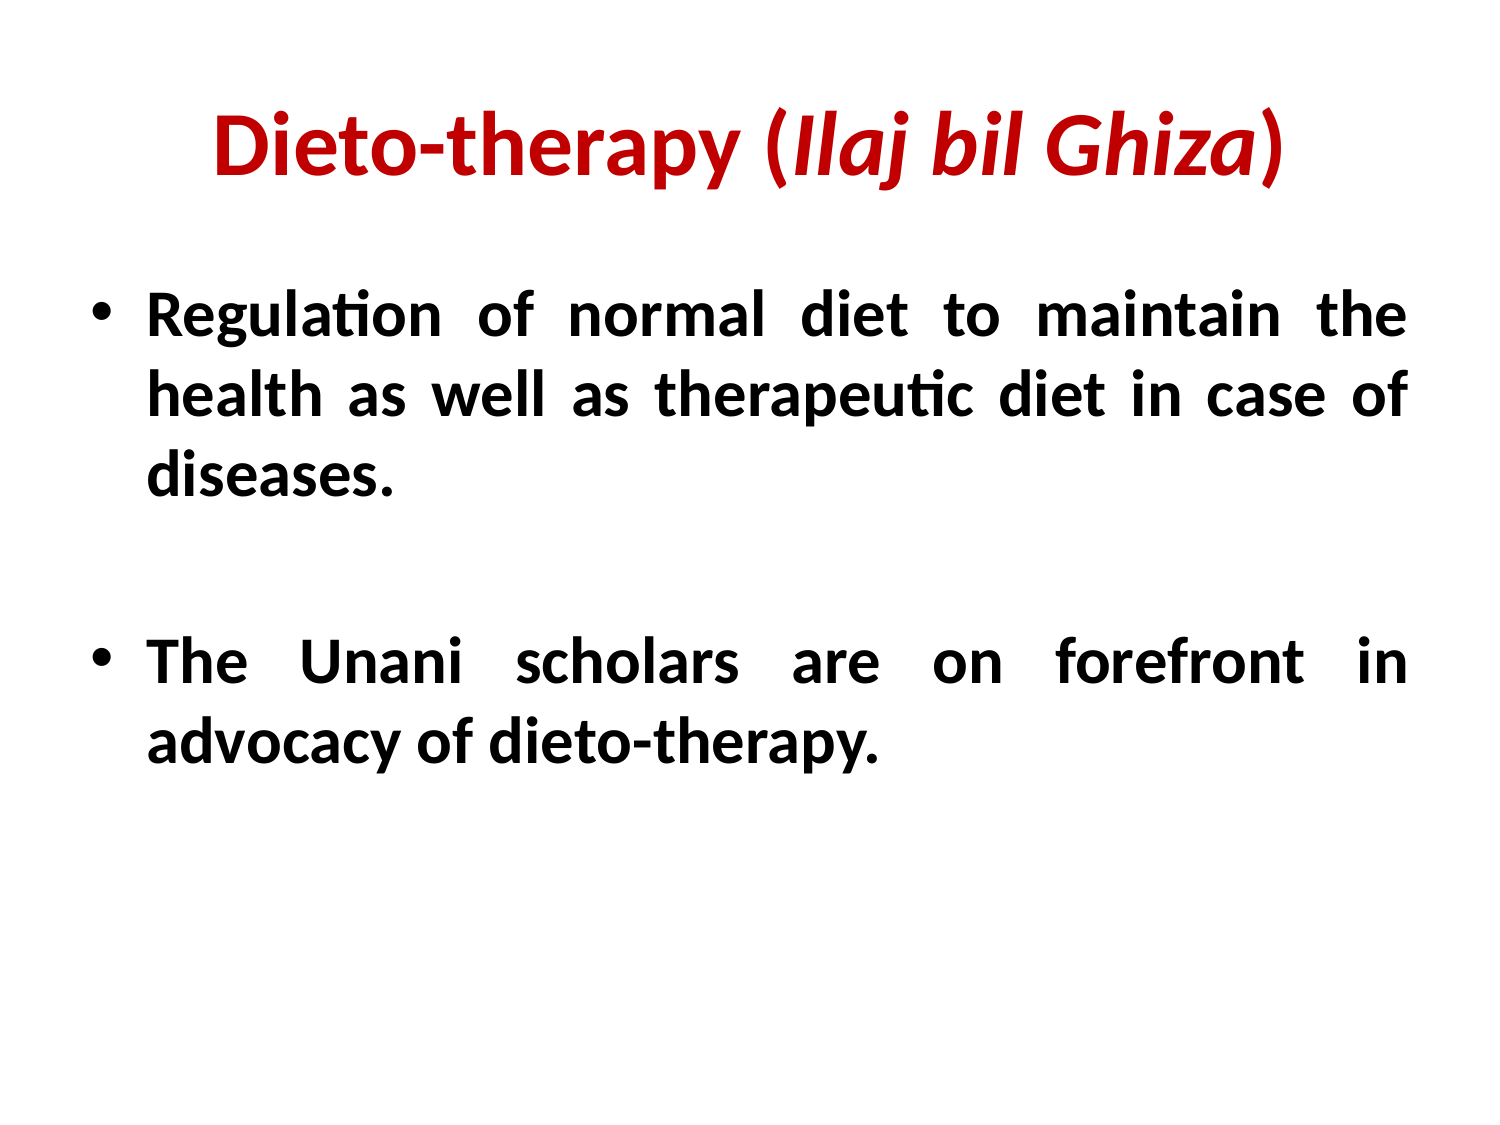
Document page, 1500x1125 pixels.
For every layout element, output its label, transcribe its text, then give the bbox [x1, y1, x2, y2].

list Regulation of normal diet to maintain the health as well as therapeutic diet in case of diseases. The Unani scholars are on forefront in advocacy of dieto-therapy. [75, 262, 1425, 1005]
title Dieto-therapy (Ilaj bil Ghiza) [75, 45, 1425, 233]
